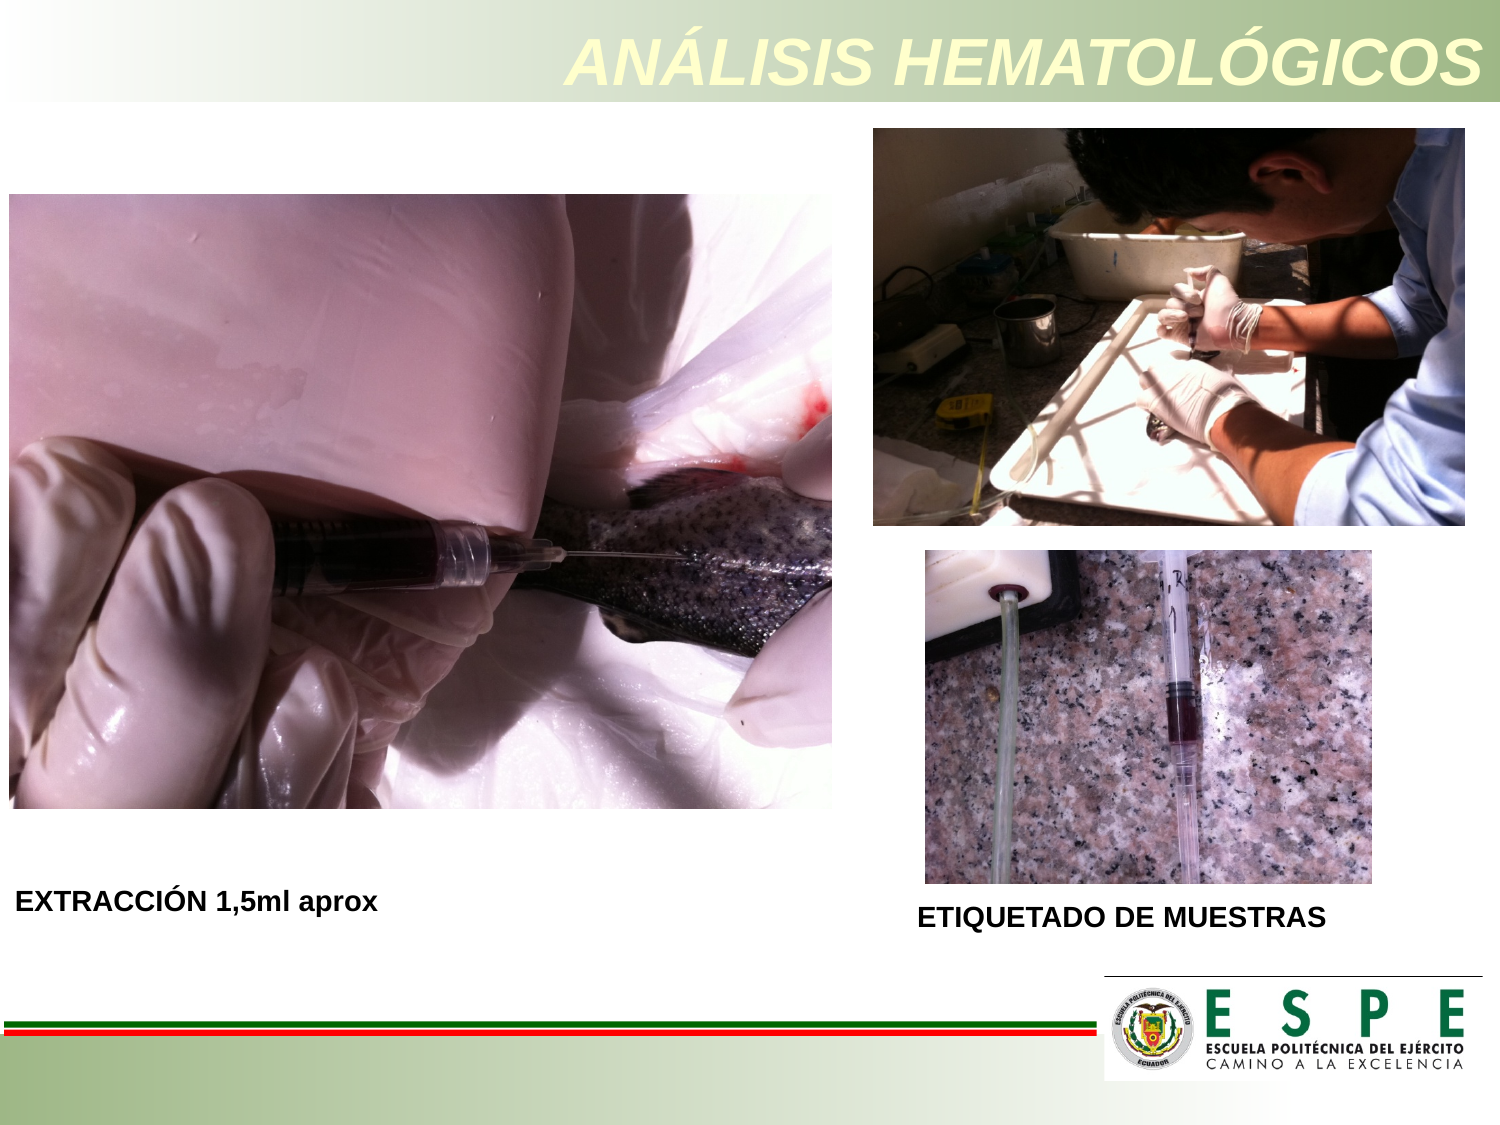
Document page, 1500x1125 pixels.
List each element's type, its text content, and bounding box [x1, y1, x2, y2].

picture [873, 128, 1466, 527]
text_box EXTRACCIÓN 1,5ml aprox [0, 875, 422, 925]
title ANÁLISIS HEMATOLÓGICOS [150, 11, 1500, 200]
picture [925, 550, 1372, 884]
text_box ETIQUETADO DE MUESTRAS [902, 890, 1407, 941]
picture [9, 193, 833, 809]
picture [1104, 976, 1483, 1081]
